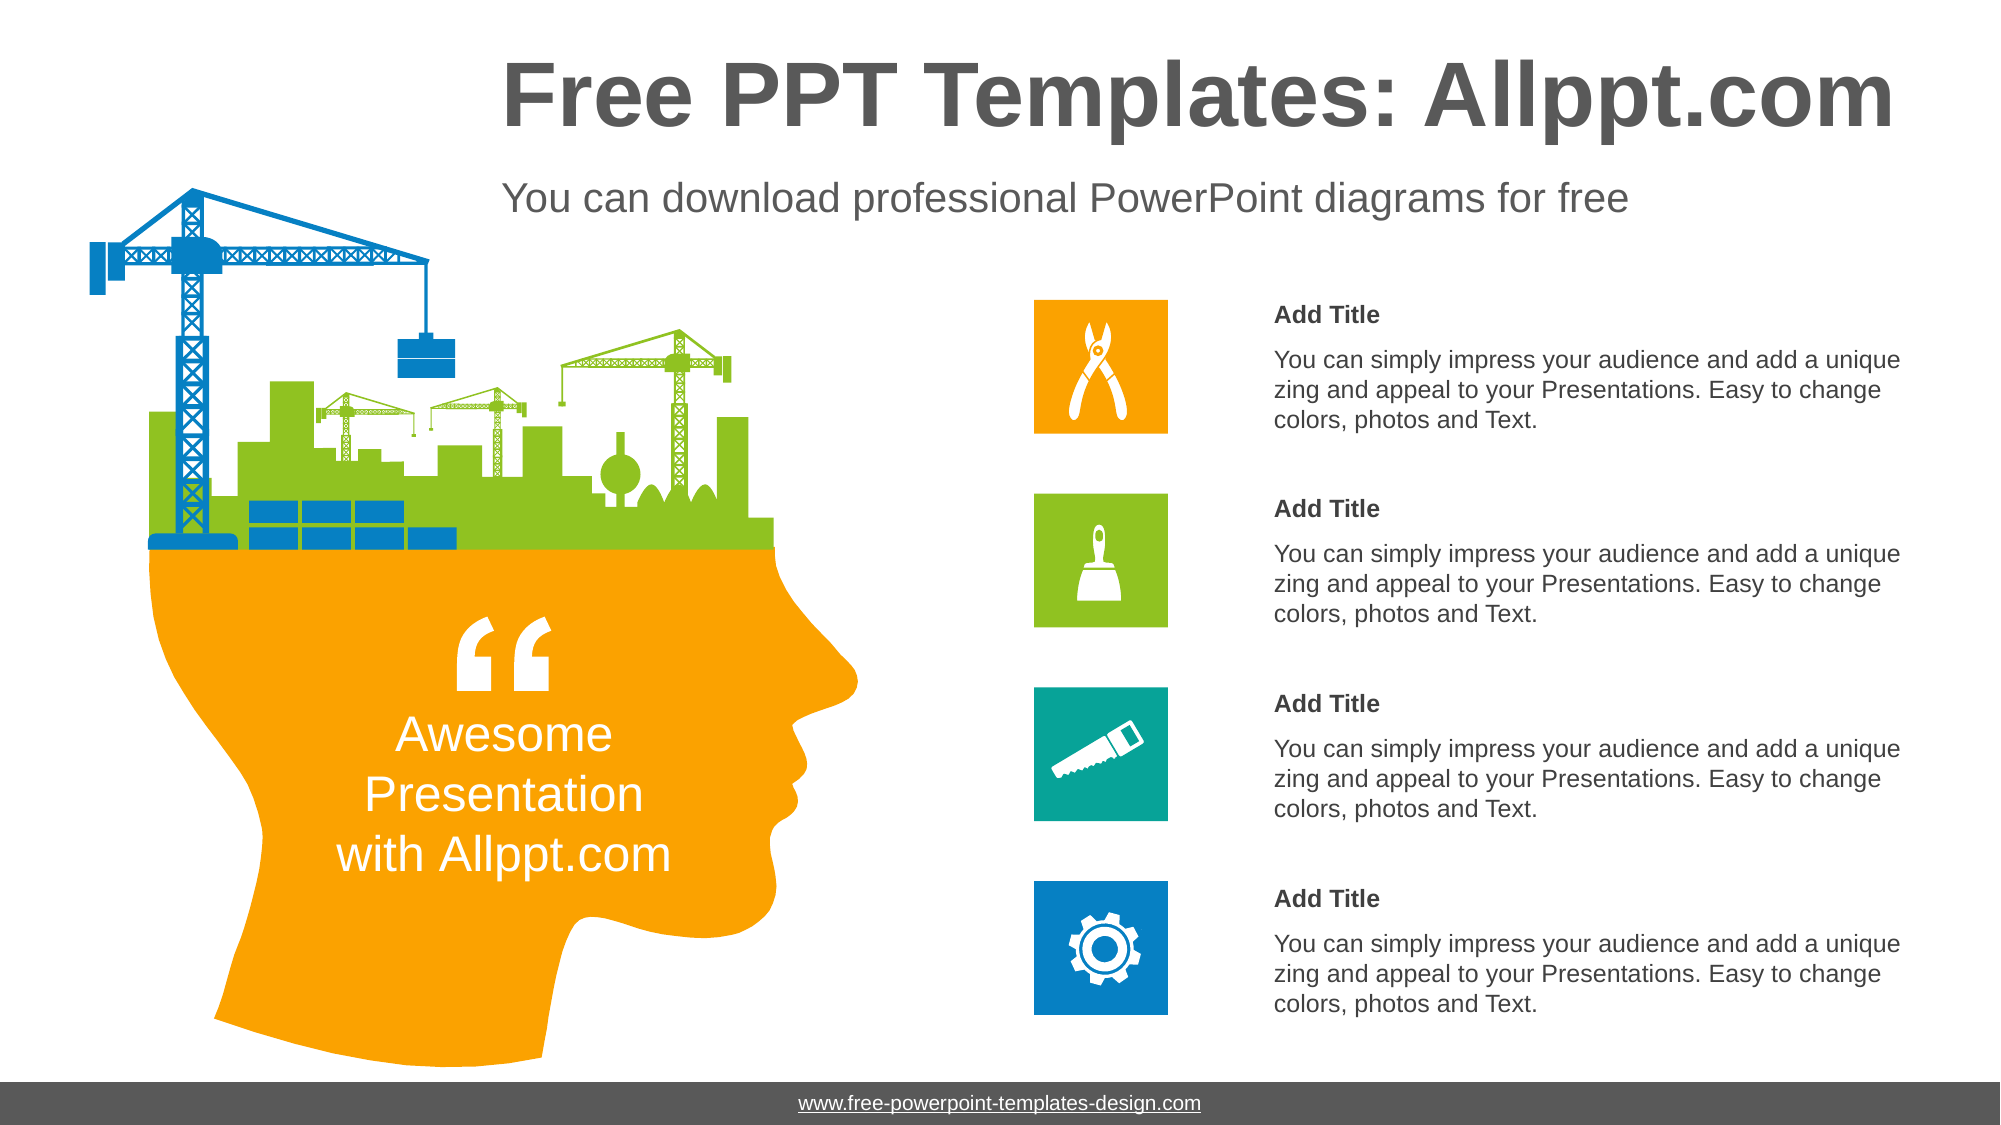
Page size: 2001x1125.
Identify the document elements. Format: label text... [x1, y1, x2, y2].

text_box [355, 500, 457, 550]
text_box [456, 417, 774, 550]
text_box [149, 546, 858, 1068]
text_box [249, 500, 351, 550]
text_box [1259, 680, 1935, 832]
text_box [1049, 740, 1146, 770]
text_box [1033, 880, 1169, 1016]
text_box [89, 187, 456, 550]
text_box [1259, 290, 1935, 442]
text_box [1067, 911, 1143, 987]
title Free PPT Templates: Allppt.com [486, 32, 2000, 161]
text_box [455, 615, 496, 692]
list You can download professional PowerPoint diagrams for free [486, 164, 2000, 234]
text_box [1033, 493, 1169, 628]
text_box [1259, 485, 1935, 637]
text_box [1033, 686, 1169, 822]
text_box [513, 615, 553, 692]
text_box [1033, 299, 1169, 435]
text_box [316, 392, 416, 497]
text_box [1074, 522, 1124, 603]
text_box www.free-powerpoint-templates-design.com [0, 1082, 2000, 1123]
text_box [1065, 317, 1130, 423]
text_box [429, 386, 527, 490]
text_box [558, 328, 732, 511]
text_box Awesome Presentation with Allppt.com [265, 693, 743, 889]
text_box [1259, 875, 1935, 1027]
